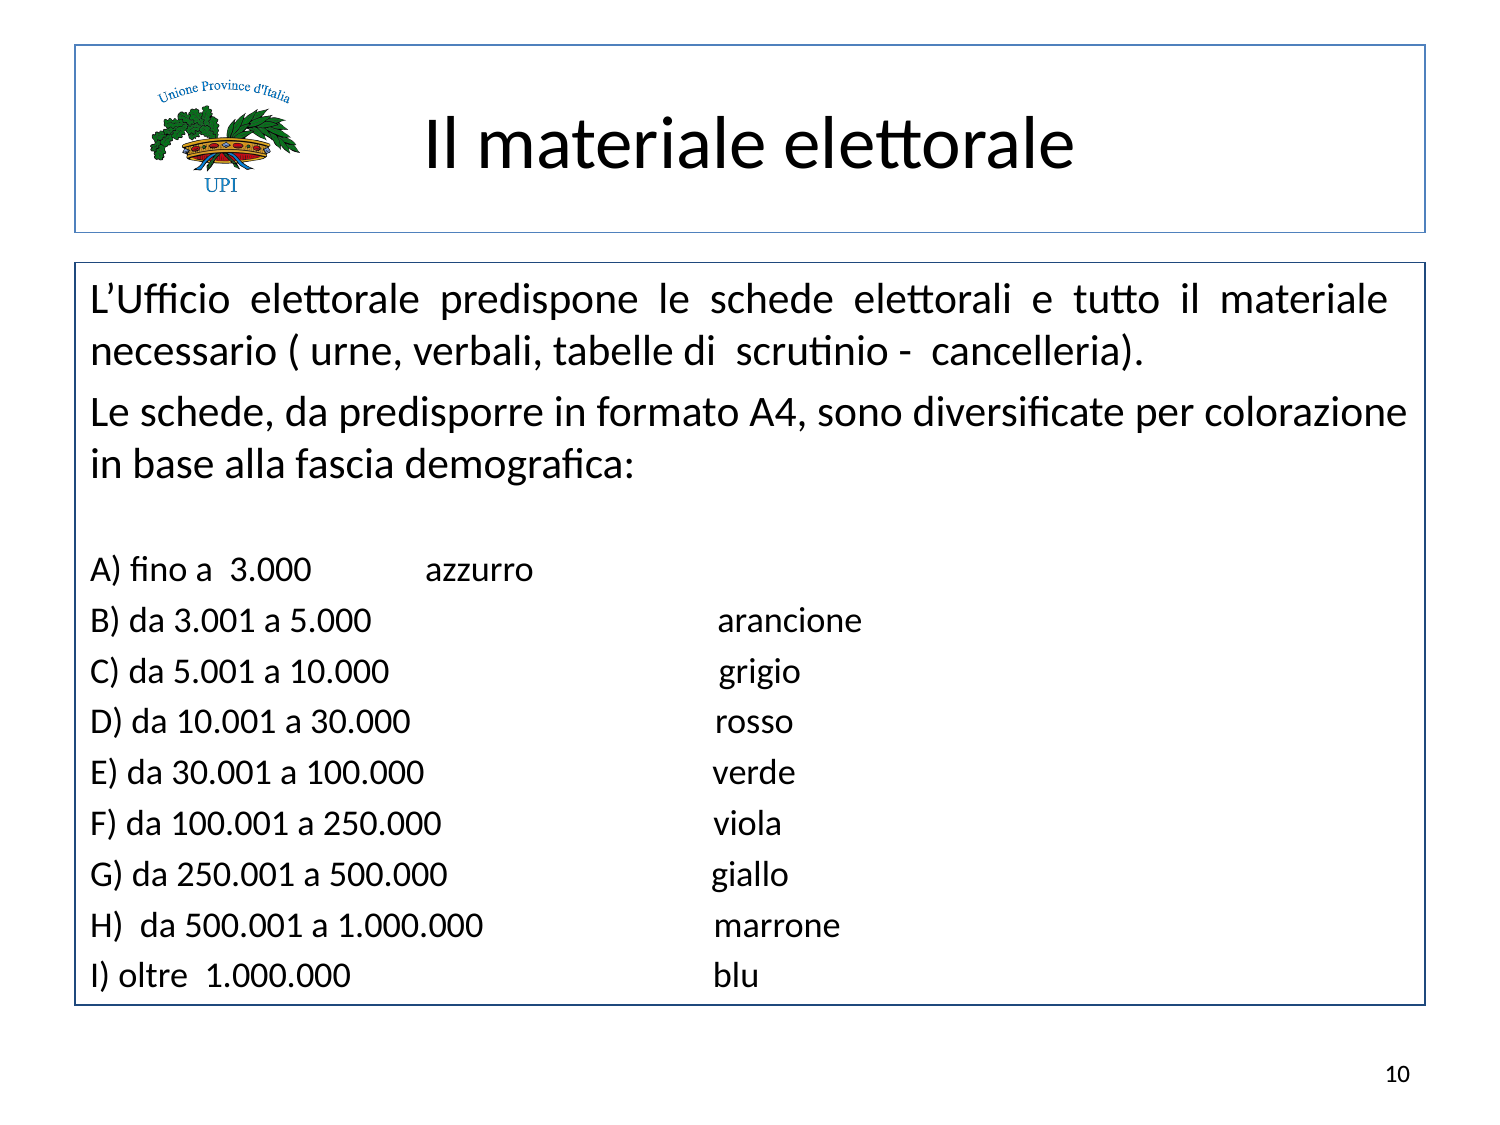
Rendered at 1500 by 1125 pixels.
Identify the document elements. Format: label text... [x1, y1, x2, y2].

list L’Ufficio elettorale predispone le schede elettorali e tutto il materiale necessario ( urne, verbali, tabelle di scrutinio - cancelleria). Le schede, da predisporre in formato A4, sono diversificate per colorazione in base alla fascia demografica: A) fino a 3.000 azzurro B) da 3.001 a 5.000 arancione C) da 5.001 a 10.000 grigio D) da 10.001 a 30.000 rosso E) da 30.001 a 100.000 verde F) da 100.001 a 250.000 viola G) da 250.001 a 500.000 giallo H) da 500.001 a 1.000.000 marrone I) oltre 1.000.000 blu [74, 262, 1426, 1006]
text_box 10 [1074, 1042, 1425, 1103]
picture [147, 78, 303, 195]
title Il materiale elettorale [74, 44, 1426, 233]
